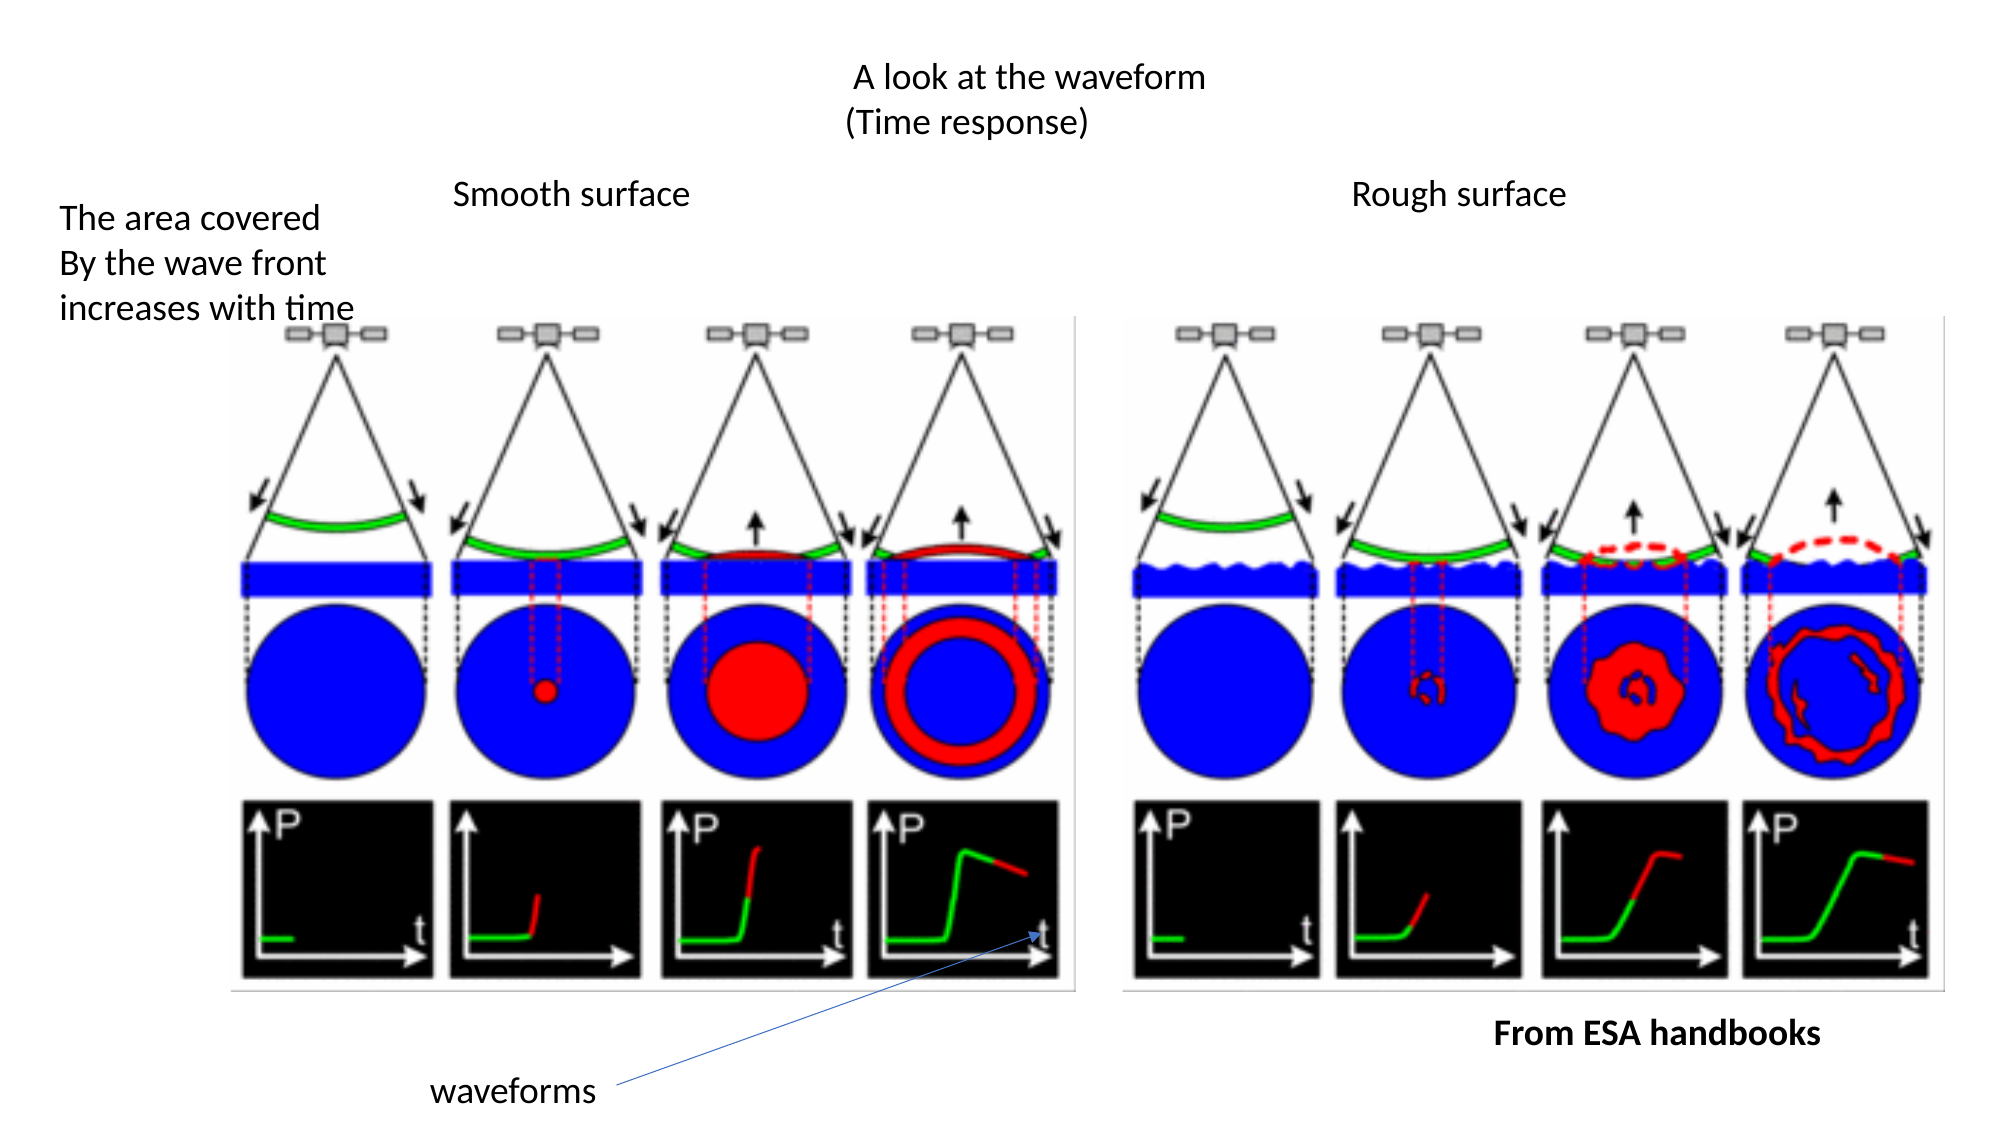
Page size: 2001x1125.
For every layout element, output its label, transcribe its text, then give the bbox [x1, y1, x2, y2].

text_box Smooth surface [438, 161, 707, 222]
text_box The area covered By the wave front increases with time [44, 185, 370, 336]
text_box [616, 932, 1042, 1085]
text_box Rough surface [1336, 161, 1583, 222]
text_box waveforms [415, 1058, 917, 1118]
picture [1122, 316, 1945, 992]
text_box From ESA handbooks [1479, 1000, 1873, 1061]
picture [230, 316, 1076, 992]
text_box A look at the waveform (Time response) [829, 44, 1222, 150]
